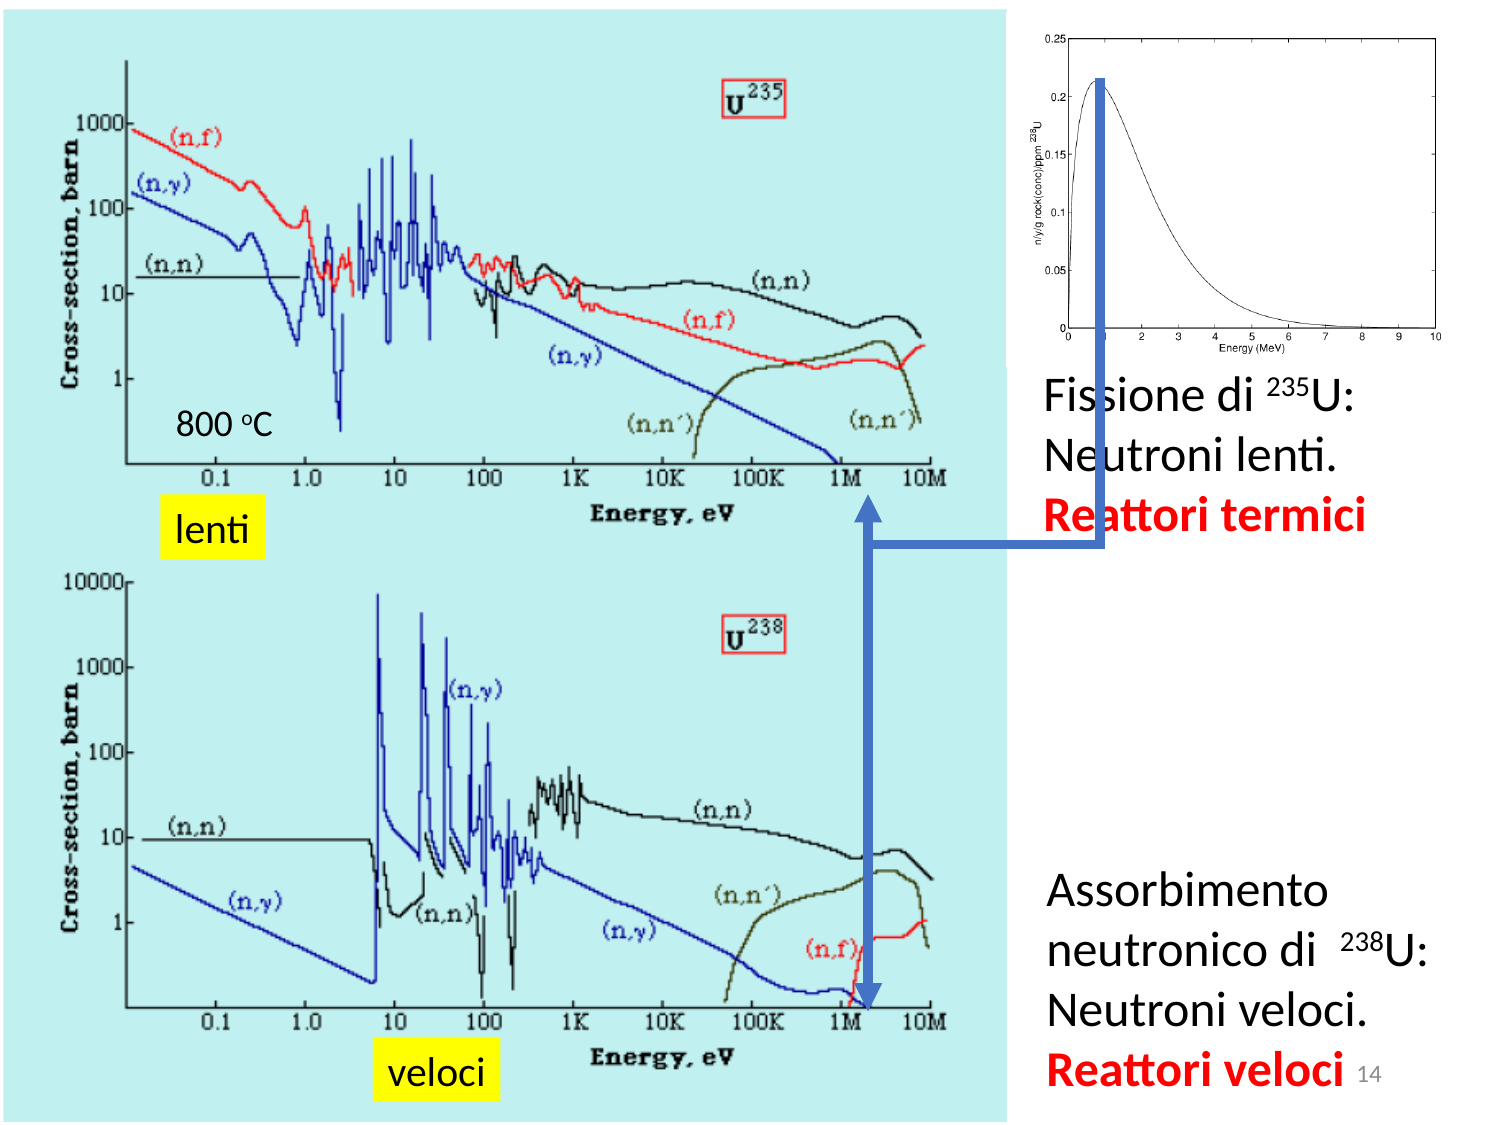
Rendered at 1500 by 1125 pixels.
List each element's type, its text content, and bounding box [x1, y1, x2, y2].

text_box Fissione di 235U: Neutroni lenti. Reattori termici [1028, 367, 1095, 428]
picture [2, 8, 1480, 1122]
text_box Fissione di 235U: Neutroni lenti. Reattori termici [1105, 367, 1383, 428]
text_box Assorbimento neutronico di 238U: Neutroni veloci. Reattori veloci [1031, 849, 1500, 1104]
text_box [517, 428, 1451, 661]
